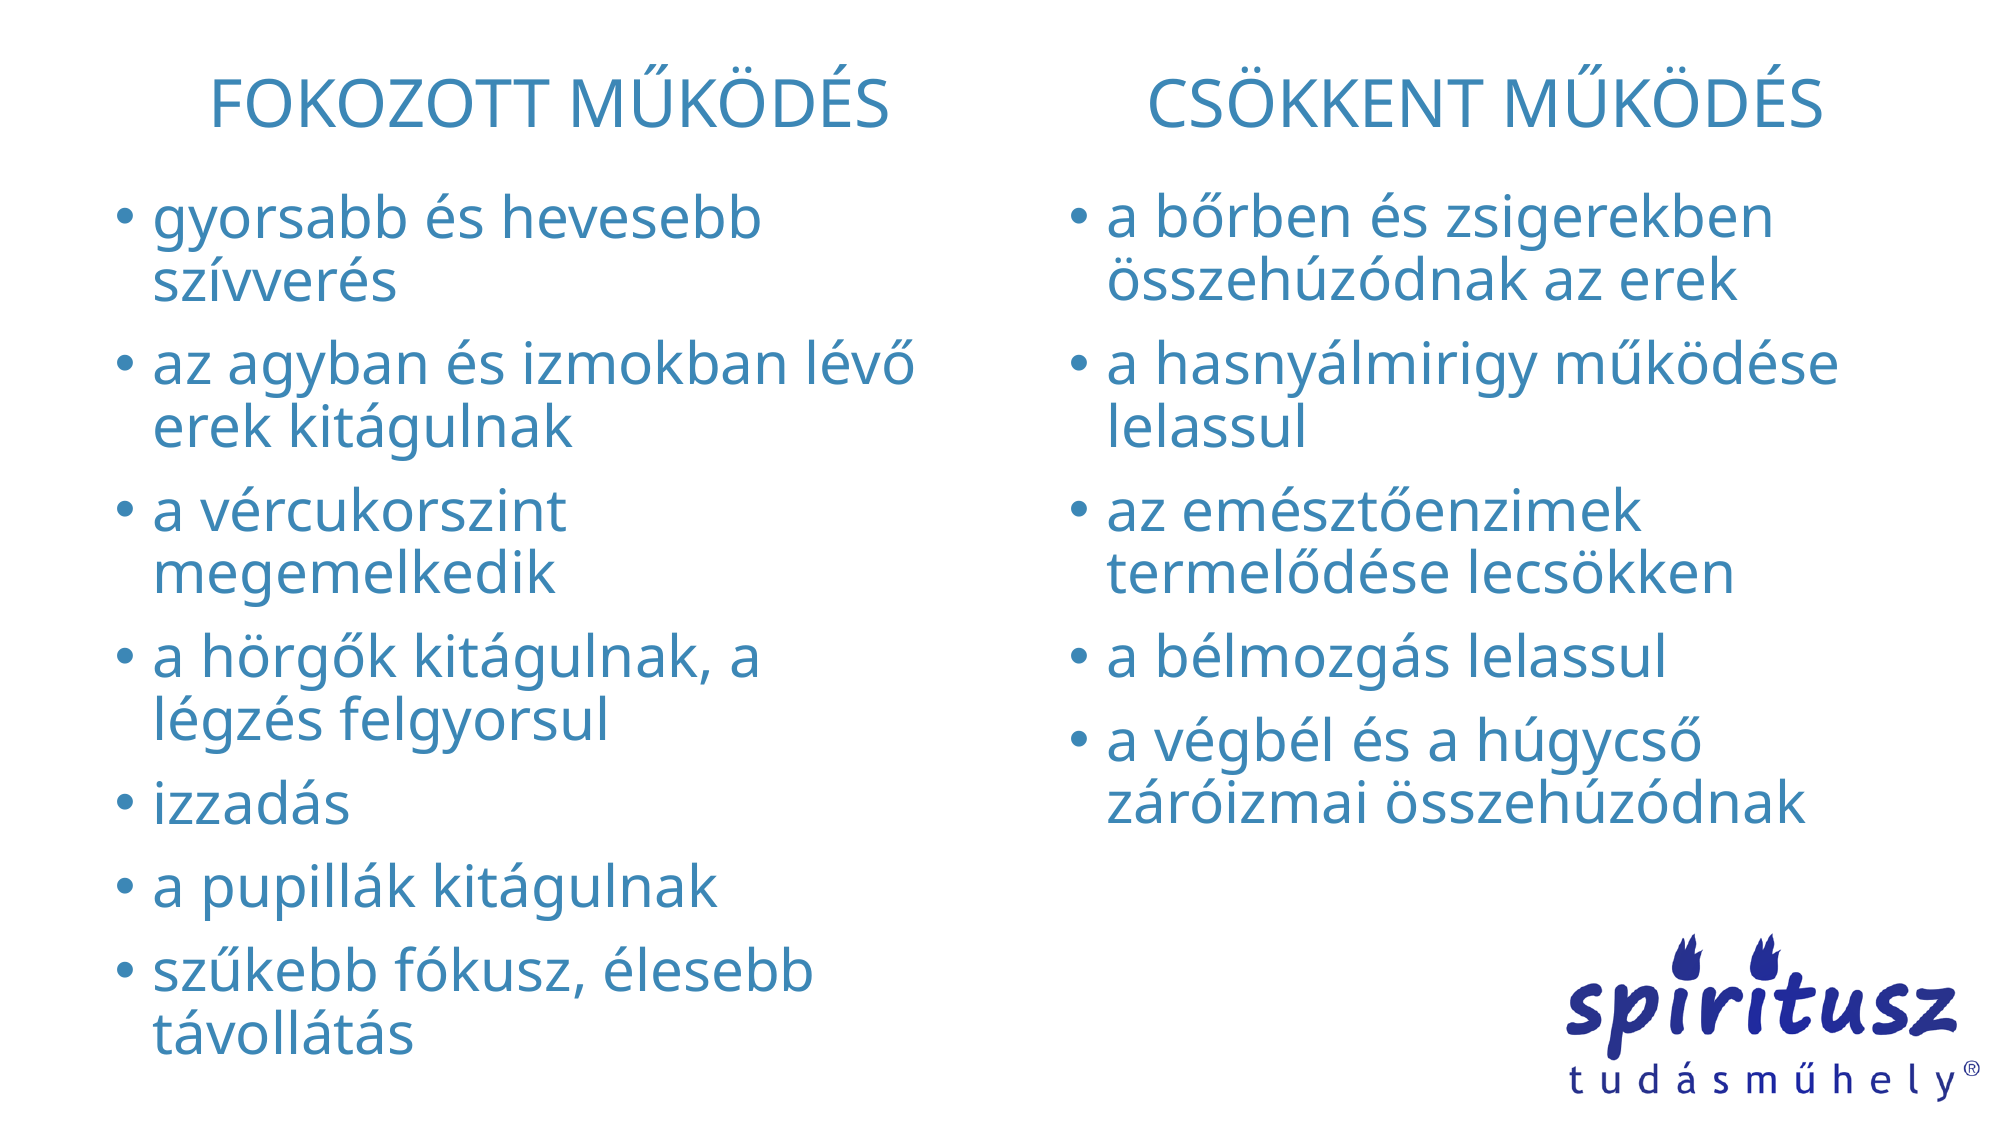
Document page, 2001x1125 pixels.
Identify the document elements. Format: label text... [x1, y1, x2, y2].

picture [1564, 931, 1980, 1103]
text_box CSÖKKENT MŰKÖDÉS a bőrben és zsigerekben összehúzódnak az erek a hasnyálmirigy működése lelassul az emésztőenzimek termelődése lecsökken a bélmozgás lelassul a végbél és a húgycső záróizmai összehúzódnak [1054, 62, 1918, 991]
list FOKOZOTT MŰKÖDÉS gyorsabb és hevesebb szívverés az agyban és izmokban lévő erek kitágulnak a vércukorszint megemelkedik a hörgők kitágulnak, a légzés felgyorsul izzadás a pupillák kitágulnak szűkebb fókusz, élesebb távollátás [99, 62, 964, 1102]
